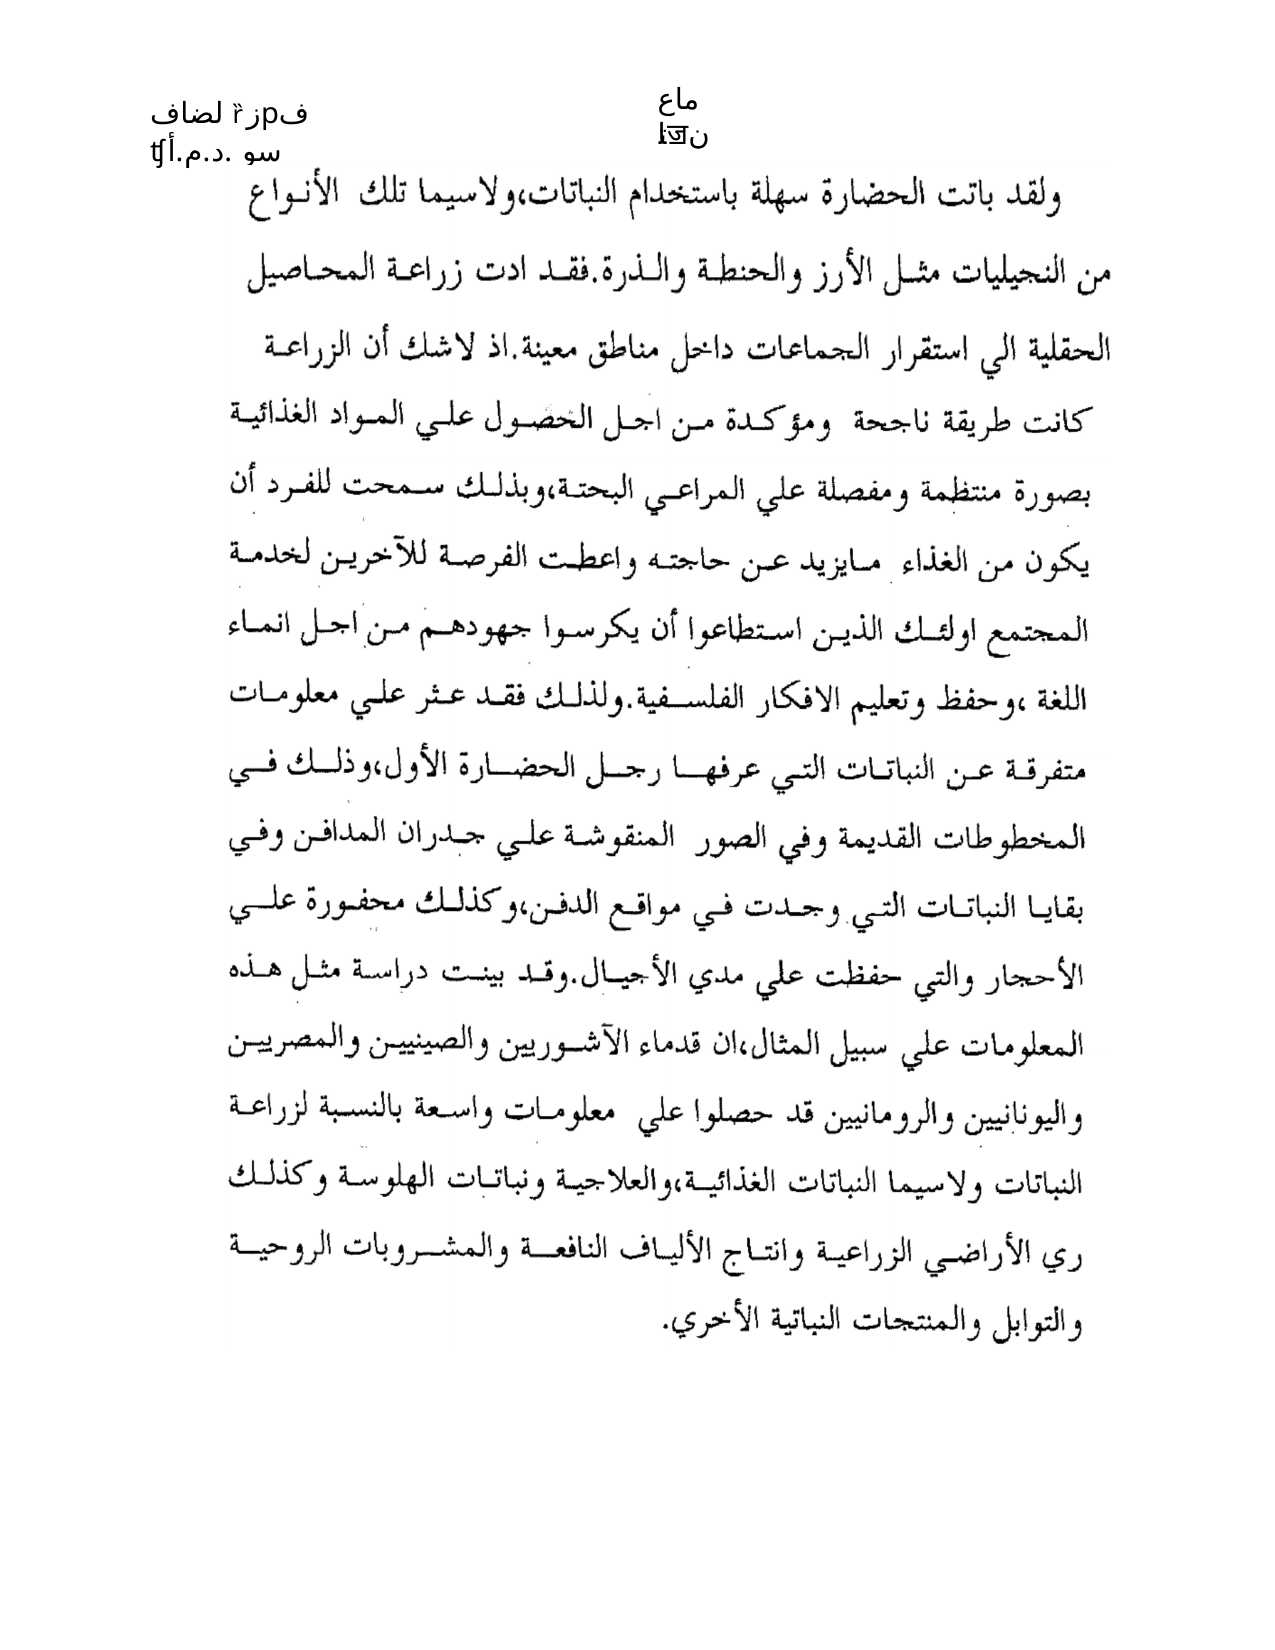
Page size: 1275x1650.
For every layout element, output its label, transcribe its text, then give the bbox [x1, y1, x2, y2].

text_box لضاف ȑزpف ʧسو .د.م.أ [148, 78, 374, 168]
picture [227, 165, 1112, 1346]
text_box ماع تاॼن [655, 78, 743, 151]
